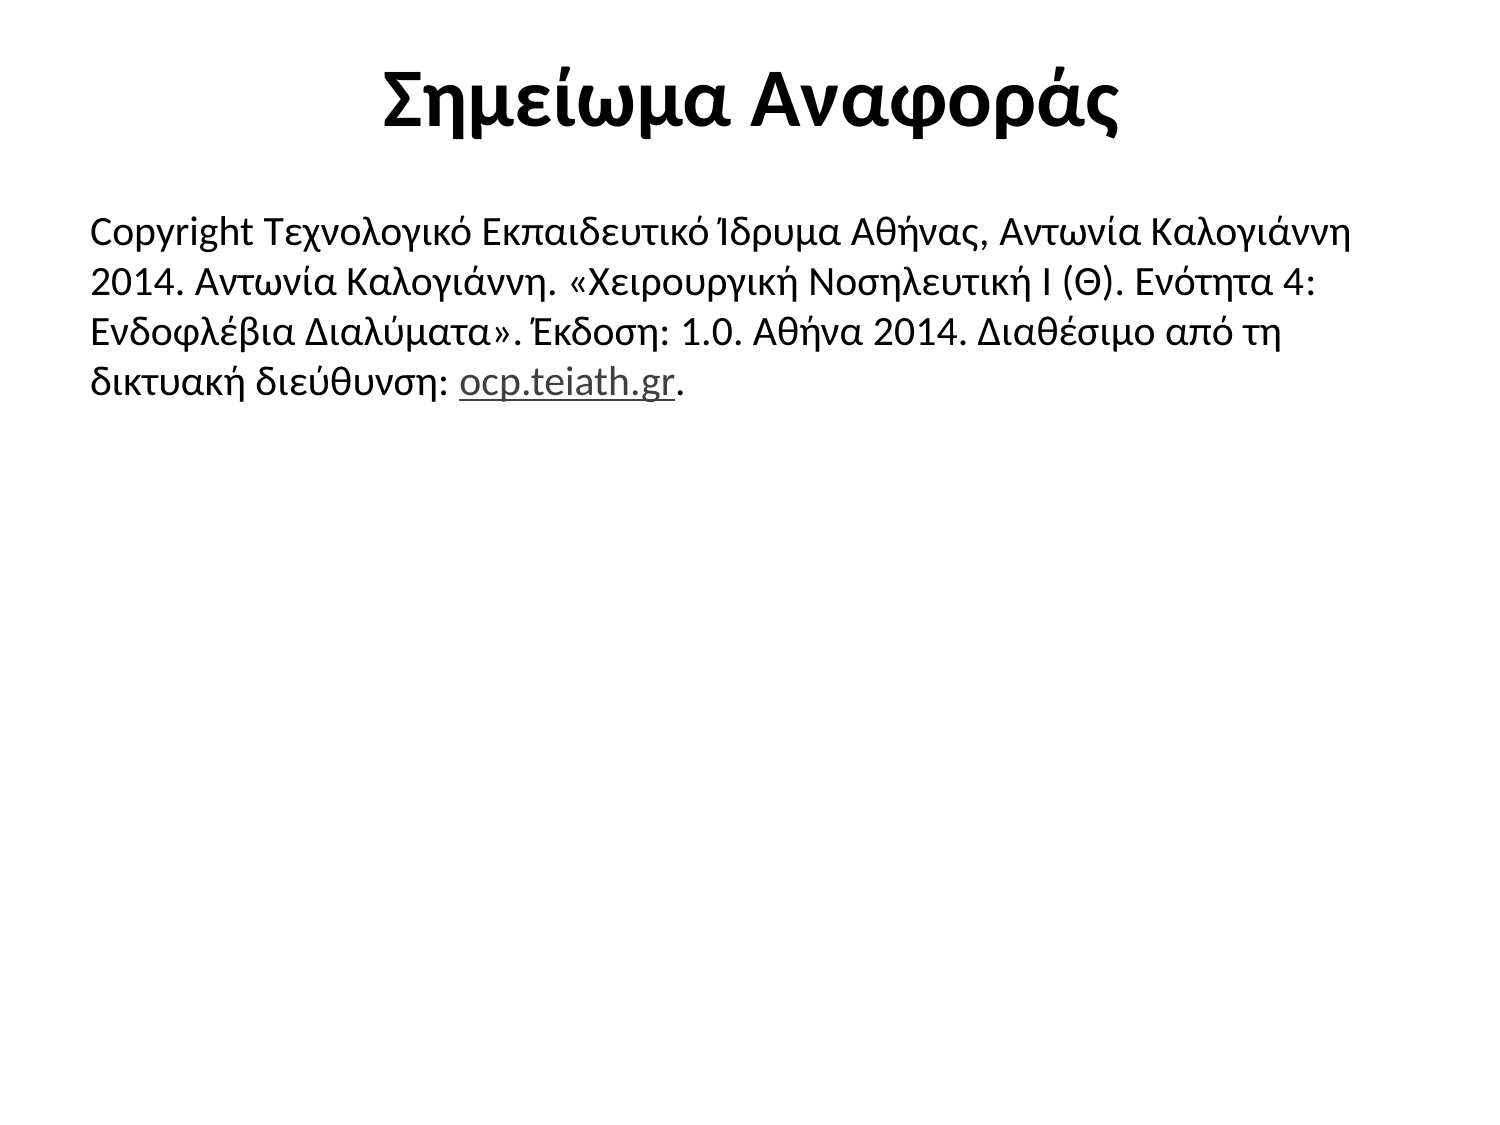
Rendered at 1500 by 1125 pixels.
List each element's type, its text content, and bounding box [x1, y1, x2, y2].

list Copyright Τεχνολογικό Εκπαιδευτικό Ίδρυμα Αθήνας, Αντωνία Καλογιάννη 2014. Αντωνία Καλογιάννη. «Χειρουργική Νοσηλευτική Ι (Θ). Ενότητα 4: Ενδοφλέβια Διαλύματα». Έκδοση: 1.0. Αθήνα 2014. Διαθέσιμο από τη δικτυακή διεύθυνση: ocp.teiath.gr. [75, 196, 1425, 1024]
title Σημείωμα Αναφοράς [76, 19, 1427, 169]
